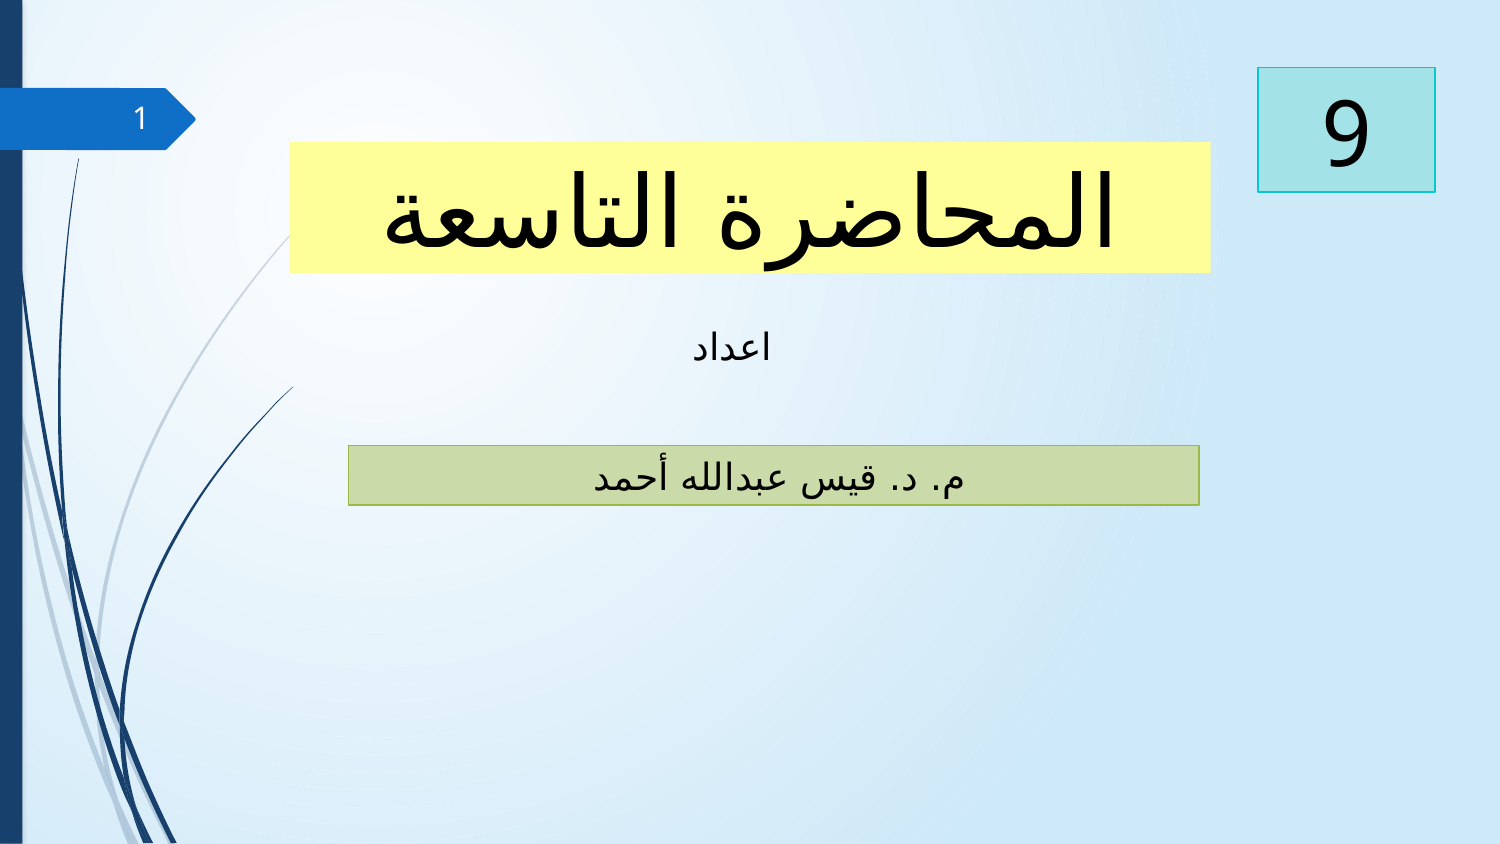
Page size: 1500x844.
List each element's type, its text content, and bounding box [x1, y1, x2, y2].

text_box 9 [1257, 67, 1436, 193]
text_box اعداد [631, 315, 833, 376]
text_box المحاضرة التاسعة [289, 141, 1211, 273]
slide_number 1 [65, 96, 162, 142]
text_box م. د. قيس عبدالله أحمد [348, 445, 1200, 506]
